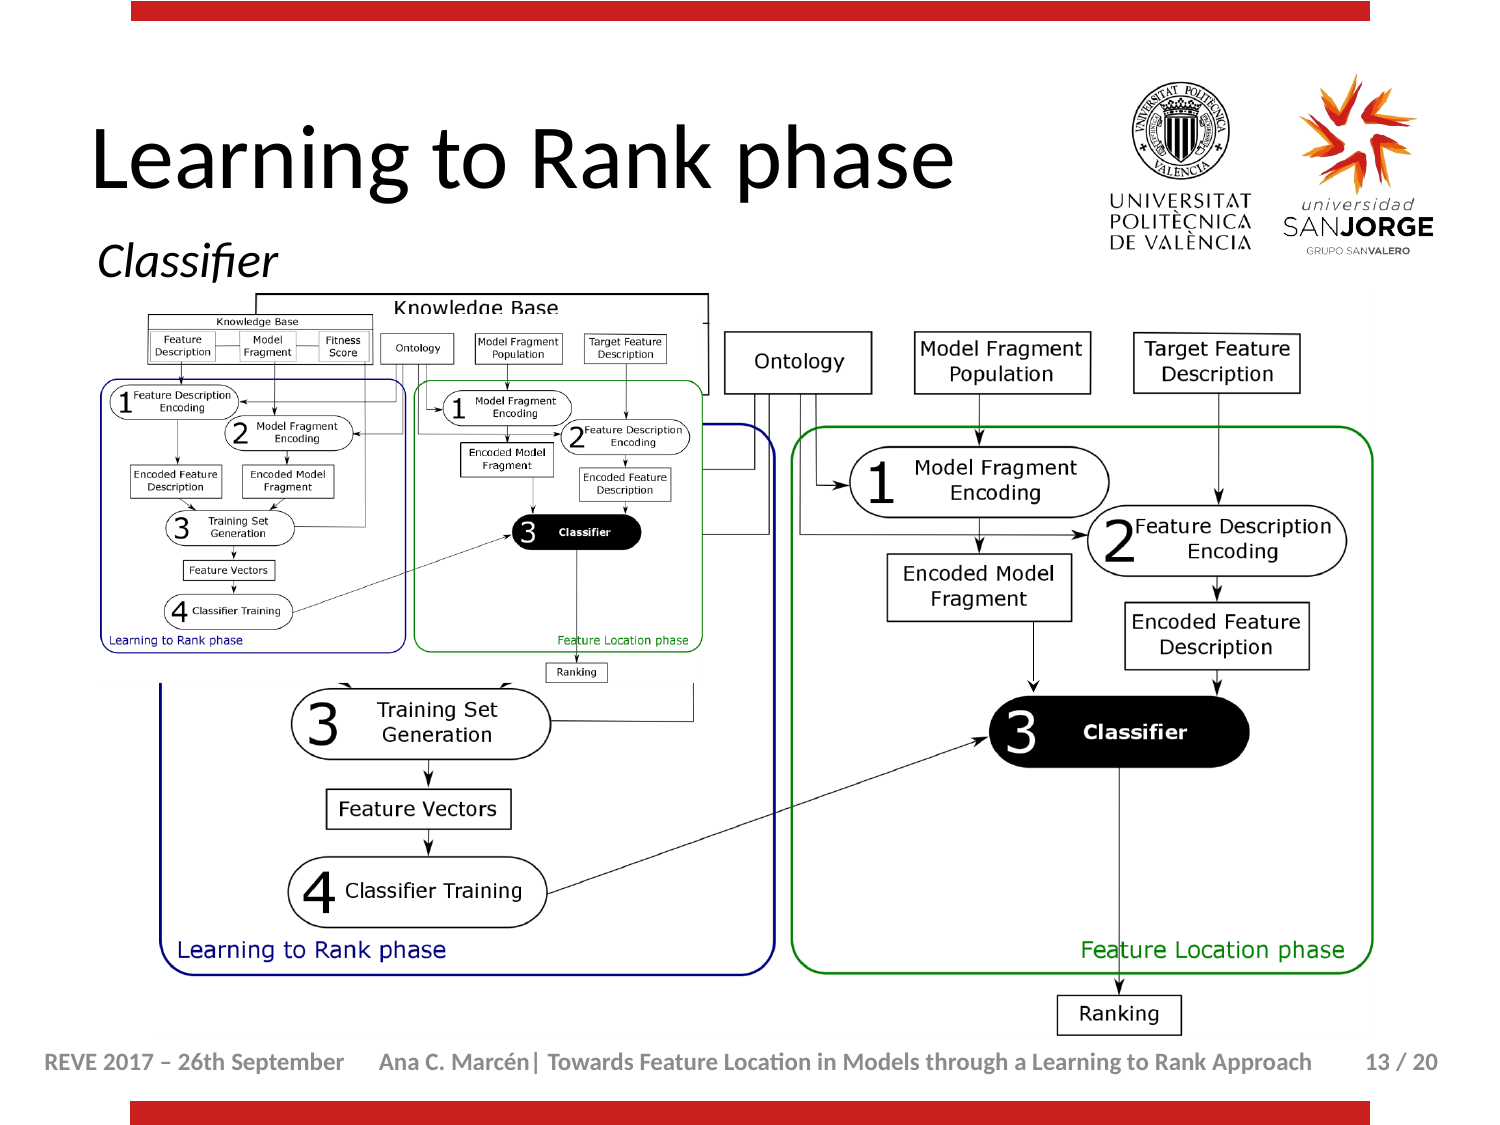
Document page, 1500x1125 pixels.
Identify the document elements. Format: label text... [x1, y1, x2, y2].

picture [100, 292, 1374, 1036]
title Learning to Rank phase [75, 58, 985, 247]
picture [1092, 63, 1443, 268]
footer Ana C. Marcén| Towards Feature Location in Models through a Learning to Rank Approach [360, 1044, 1305, 1090]
slide_number 13 / 20 [1305, 1031, 1454, 1090]
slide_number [29, 1031, 360, 1090]
list Classifier [82, 210, 1008, 305]
